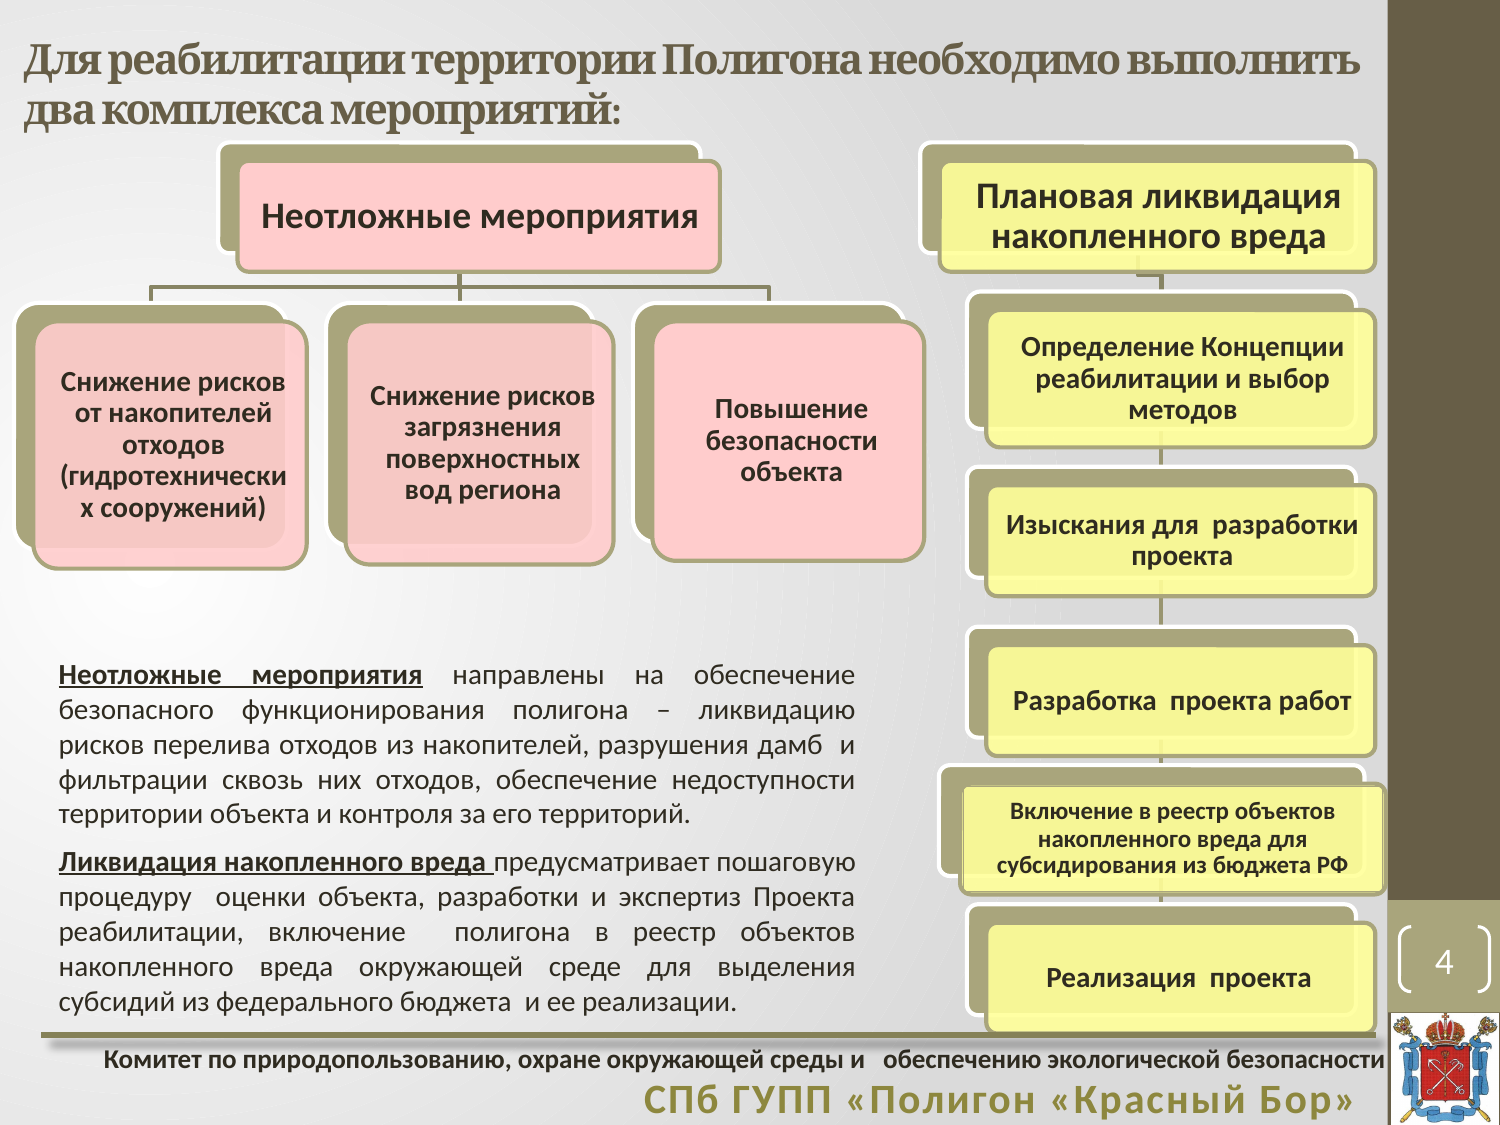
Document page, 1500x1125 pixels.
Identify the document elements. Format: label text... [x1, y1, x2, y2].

text_box СПб ГУПП «Полигон «Красный Бор» [629, 1081, 1373, 1125]
text_box Комитет по природопользованию, охране окружающей среды и обеспечению экологической безопасности [0, 1033, 1388, 1081]
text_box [938, 764, 1387, 895]
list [11, 160, 1376, 1034]
slide_number 4 [1397, 925, 1492, 994]
title Для реабилитации территории Полигона необходимо выполнить два комплекса мероприятий: [8, 19, 1409, 147]
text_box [1390, 1013, 1499, 1125]
